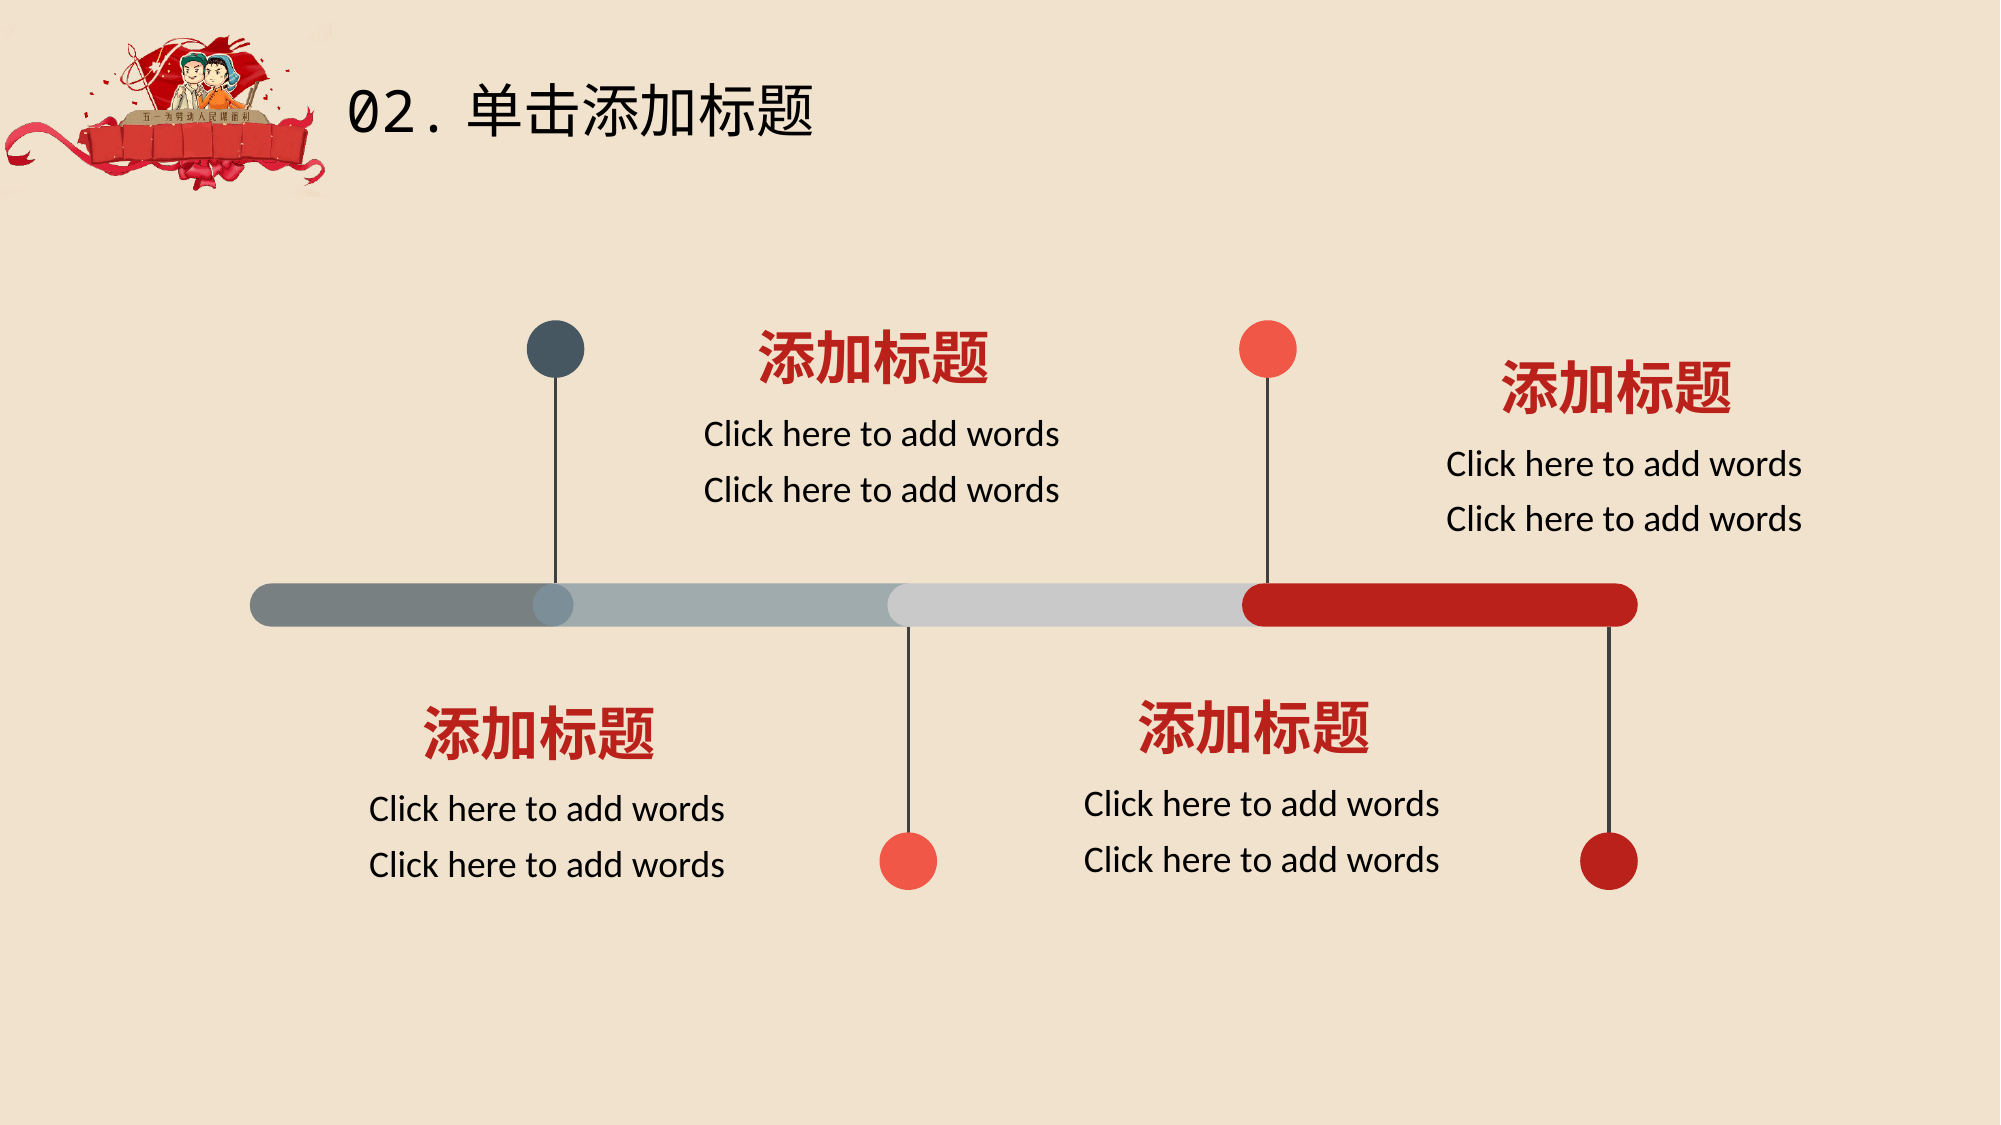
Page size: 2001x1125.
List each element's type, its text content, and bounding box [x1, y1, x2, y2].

text_box Click here to add words [689, 401, 1101, 457]
text_box Click here to add words [354, 776, 767, 832]
text_box 添加标题 [407, 689, 851, 774]
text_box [879, 626, 938, 890]
text_box [886, 582, 1258, 628]
text_box 添加标题 [1122, 684, 1566, 769]
picture [0, 21, 332, 197]
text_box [1580, 626, 1638, 890]
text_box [526, 320, 585, 584]
text_box Click here to add words [354, 832, 767, 893]
text_box [1238, 319, 1298, 379]
text_box 添加标题 [1485, 343, 1928, 429]
text_box Click here to add words [1069, 771, 1482, 827]
text_box 添加标题 [742, 314, 1186, 399]
text_box Click here to add words [1431, 486, 1844, 547]
text_box Click here to add words [1069, 827, 1482, 887]
text_box [248, 582, 549, 628]
text_box 02.单击添加标题 [332, 66, 1063, 152]
text_box [1241, 582, 1639, 628]
text_box Click here to add words [689, 457, 1101, 517]
text_box Click here to add words [1431, 431, 1844, 486]
text_box [531, 582, 903, 628]
